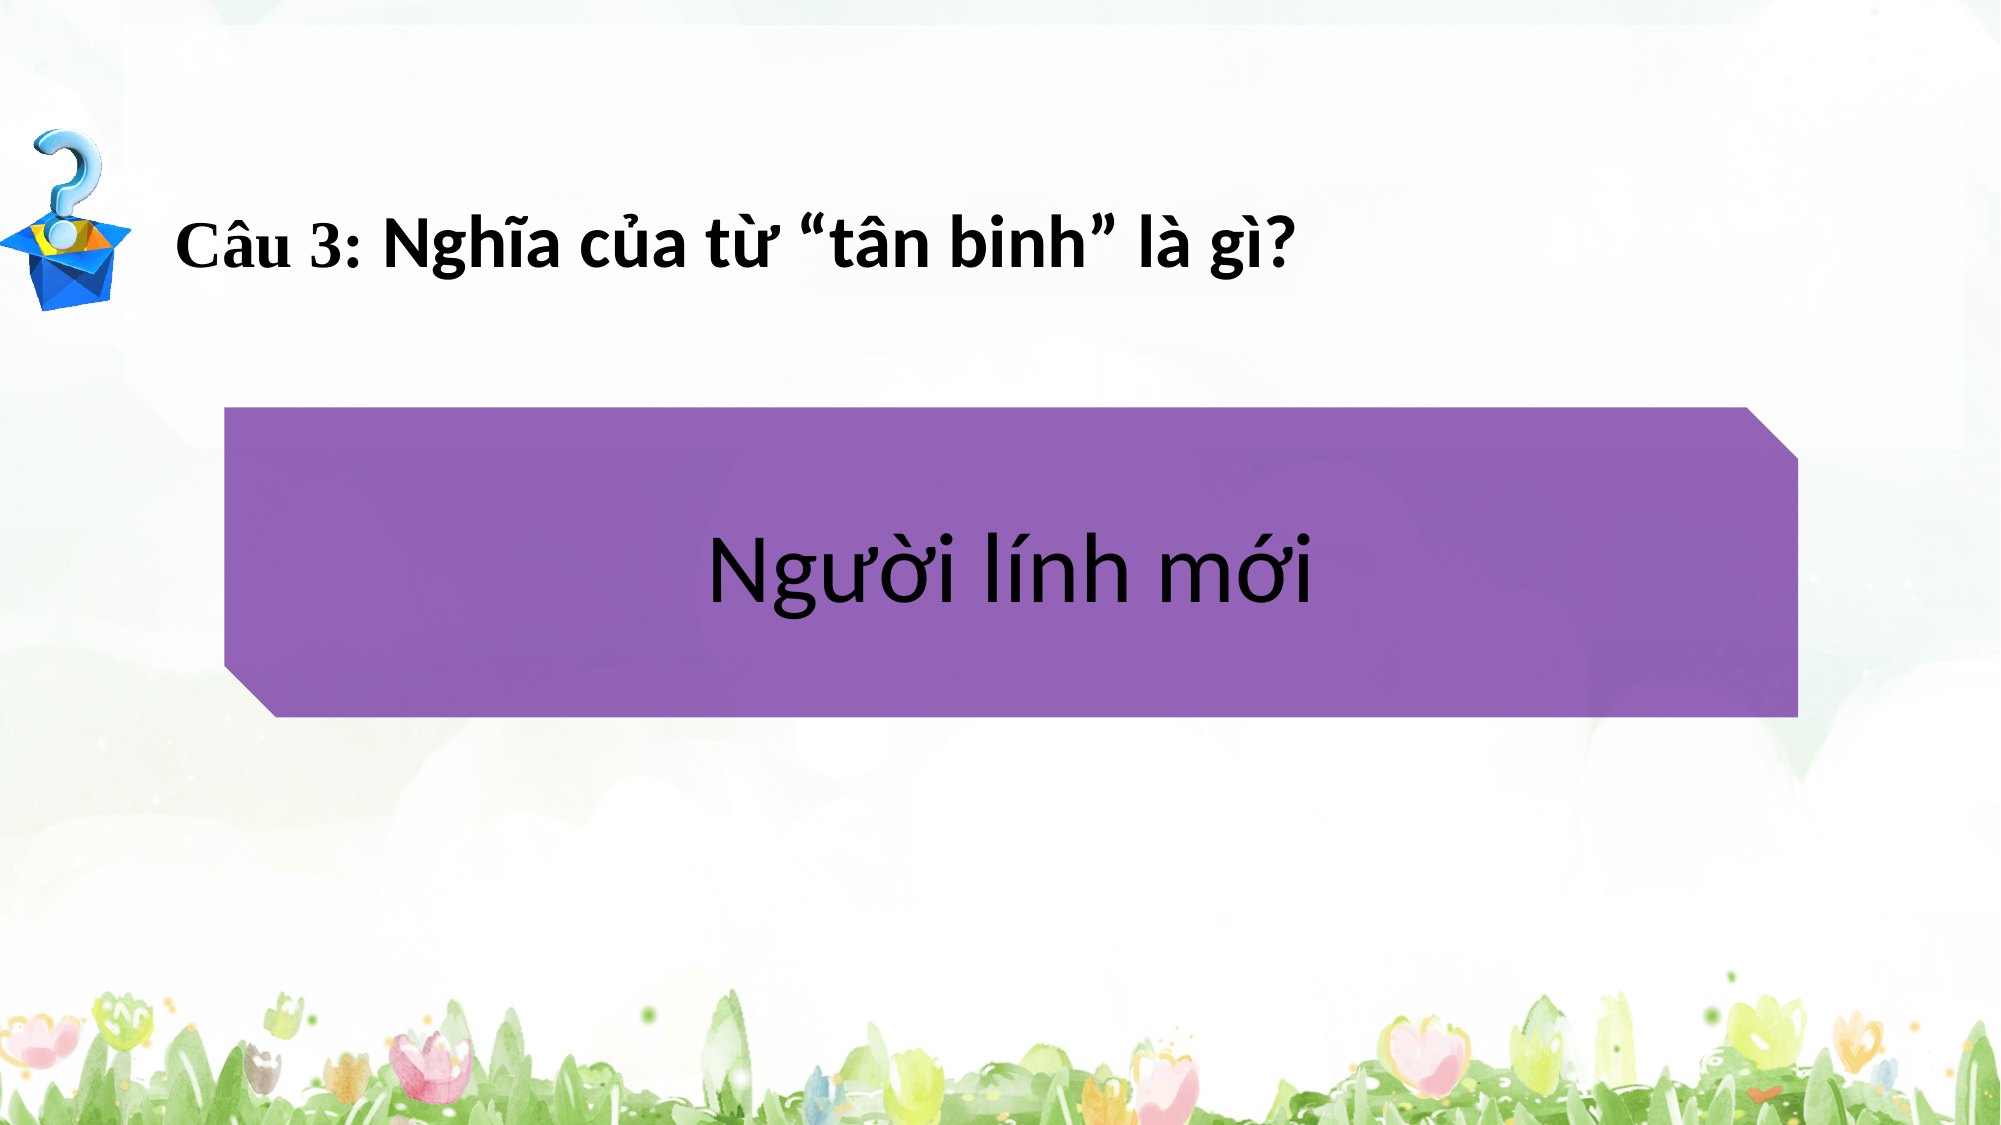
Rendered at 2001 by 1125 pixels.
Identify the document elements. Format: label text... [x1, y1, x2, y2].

text_box Người lính mới [224, 407, 1799, 718]
picture [0, 0, 2001, 1125]
text_box Câu 3: Nghĩa của từ “tân binh” là gì? [123, 24, 1965, 450]
